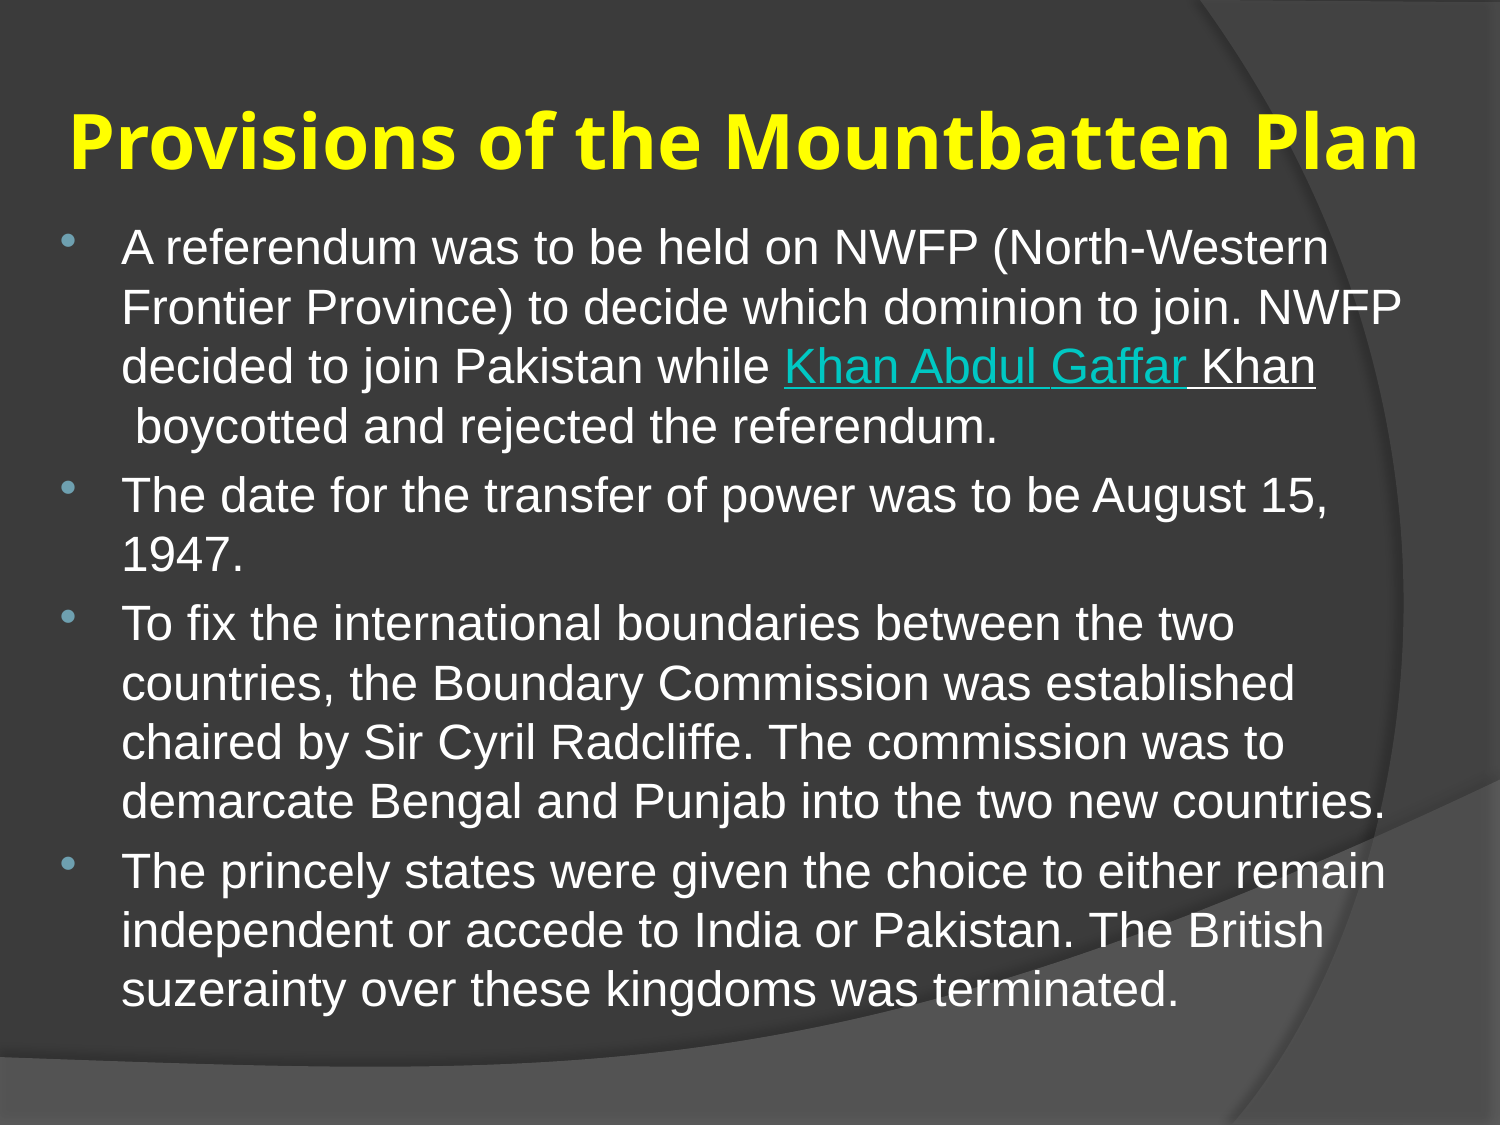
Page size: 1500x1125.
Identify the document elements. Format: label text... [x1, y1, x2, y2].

title Provisions of the Mountbatten Plan [29, 45, 1459, 233]
list A referendum was to be held on NWFP (North-Western Frontier Province) to decide which dominion to join. NWFP decided to join Pakistan while Khan Abdul Gaffar Khan boycotted and rejected the referendum. The date for the transfer of power was to be August 15, 1947. To fix the international boundaries between the two countries, the Boundary Commission was established chaired by Sir Cyril Radcliffe. The commission was to demarcate Bengal and Punjab into the two new countries. The princely states were given the choice to either remain independent or accede to India or Pakistan. The British suzerainty over these kingdoms was terminated. [41, 208, 1436, 1083]
